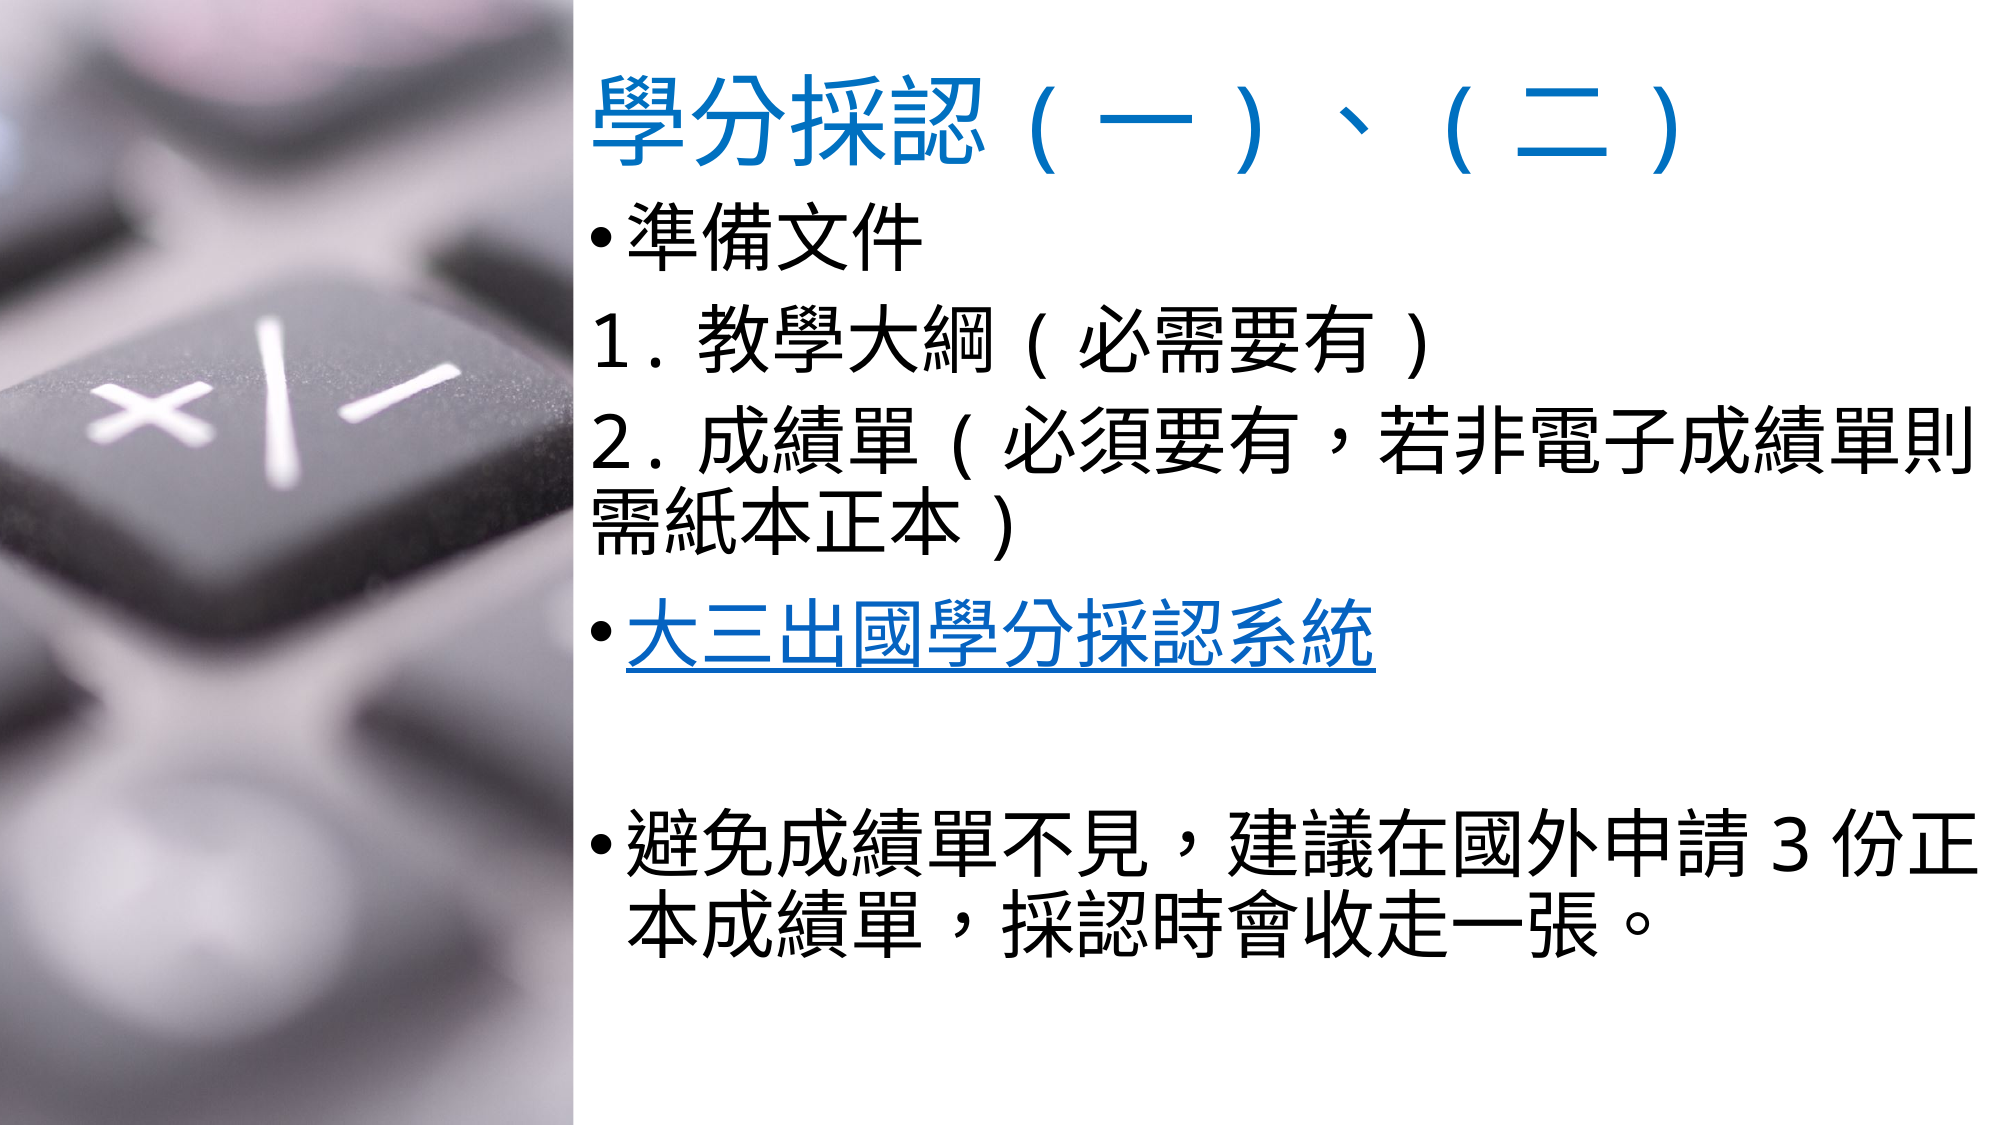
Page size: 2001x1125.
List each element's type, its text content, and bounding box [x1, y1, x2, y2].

list 學分採認(一)、(二) 準備文件 1.教學大綱(必需要有) 2.成績單(必須要有，若非電子成績單則需紙本正本) 大三出國學分採認系統 避免成績單不見，建議在國外申請3份正本成績單，採認時會收走一張。 [574, 64, 2000, 1014]
picture [0, 0, 574, 1125]
